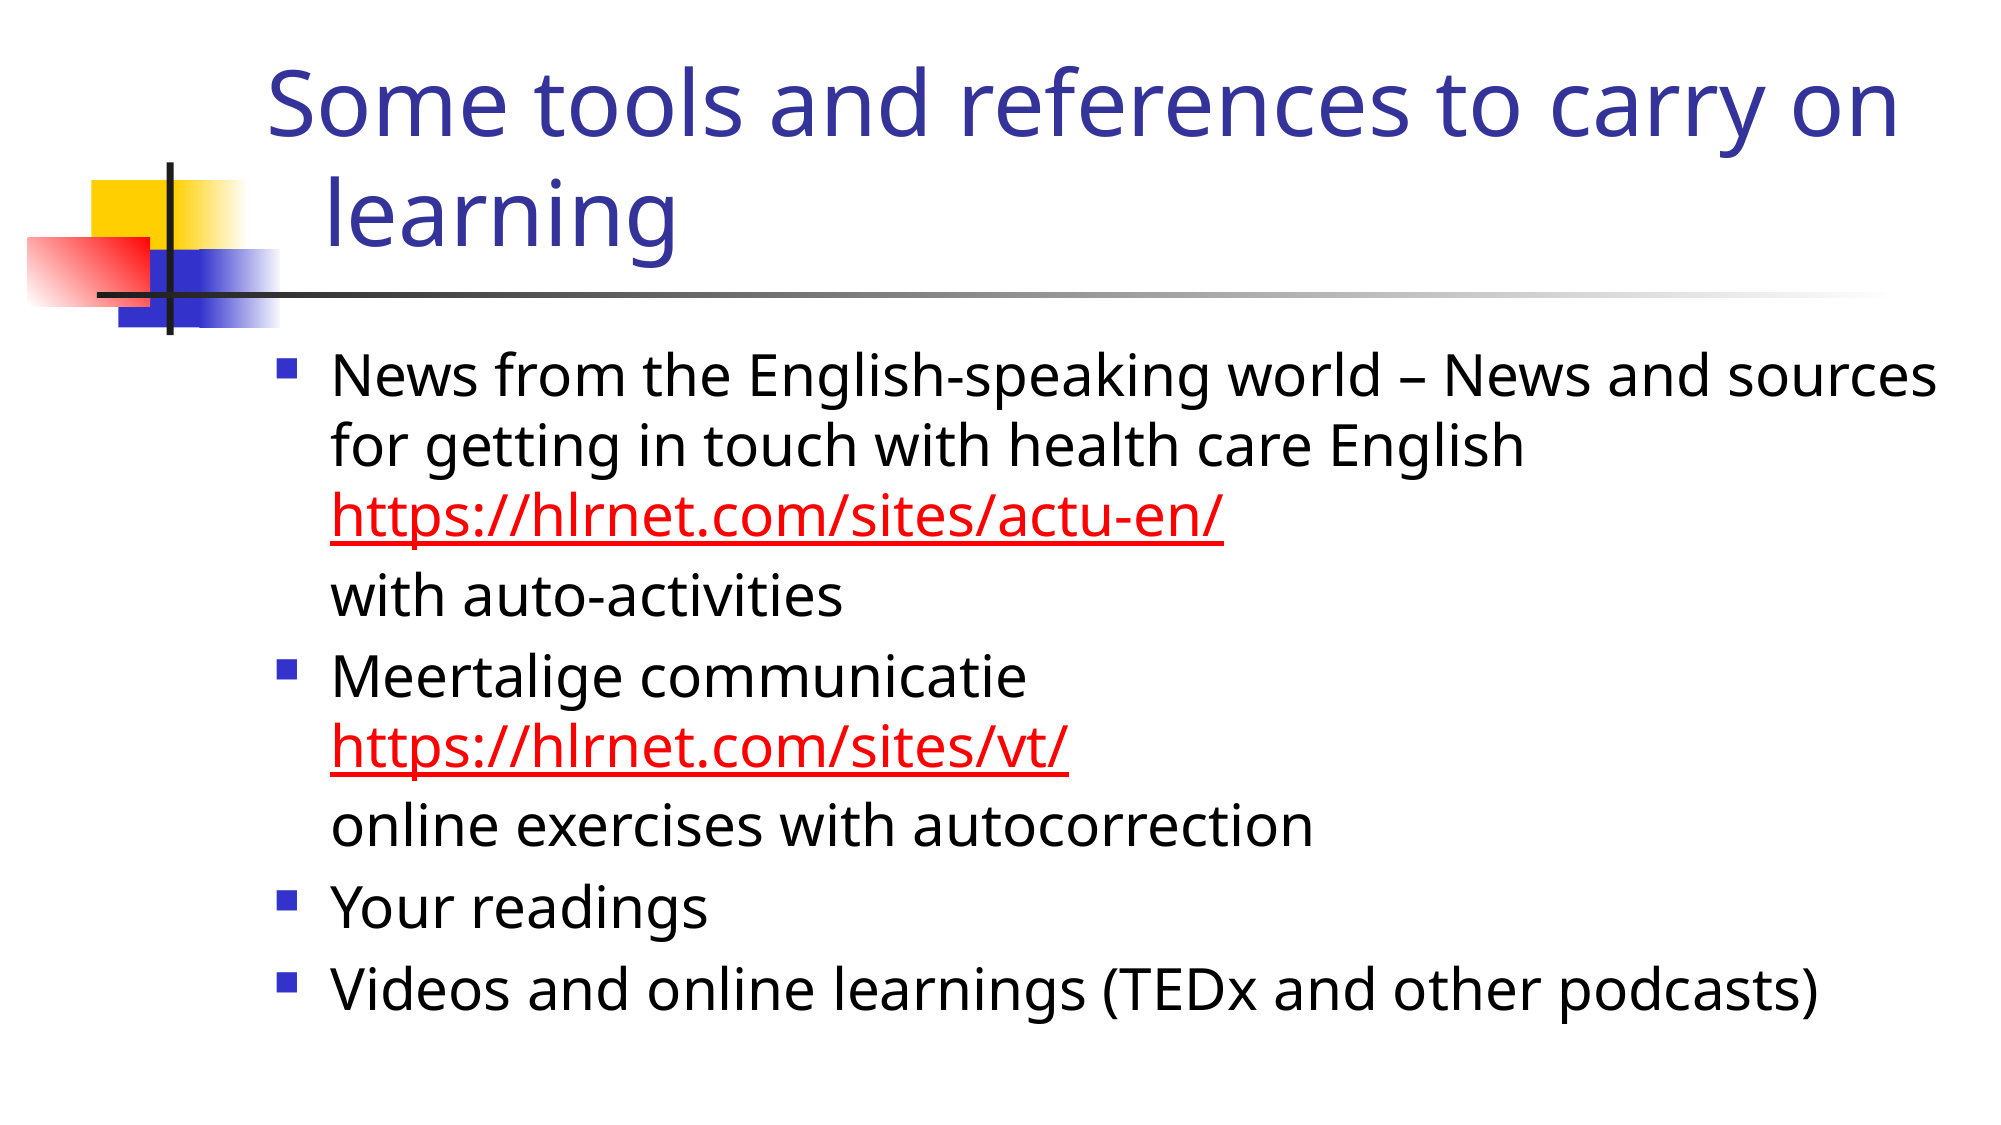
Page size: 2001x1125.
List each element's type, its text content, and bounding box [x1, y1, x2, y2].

title Some tools and references to carry on learning [251, 34, 1957, 276]
list News from the English-speaking world – News and sources for getting in touch with health care English https://hlrnet.com/sites/actu-en/ with auto-activities Meertalige communicatie https://hlrnet.com/sites/vt/ online exercises with autocorrection Your readings Videos and online learnings (TEDx and other podcasts) [258, 330, 1959, 1007]
